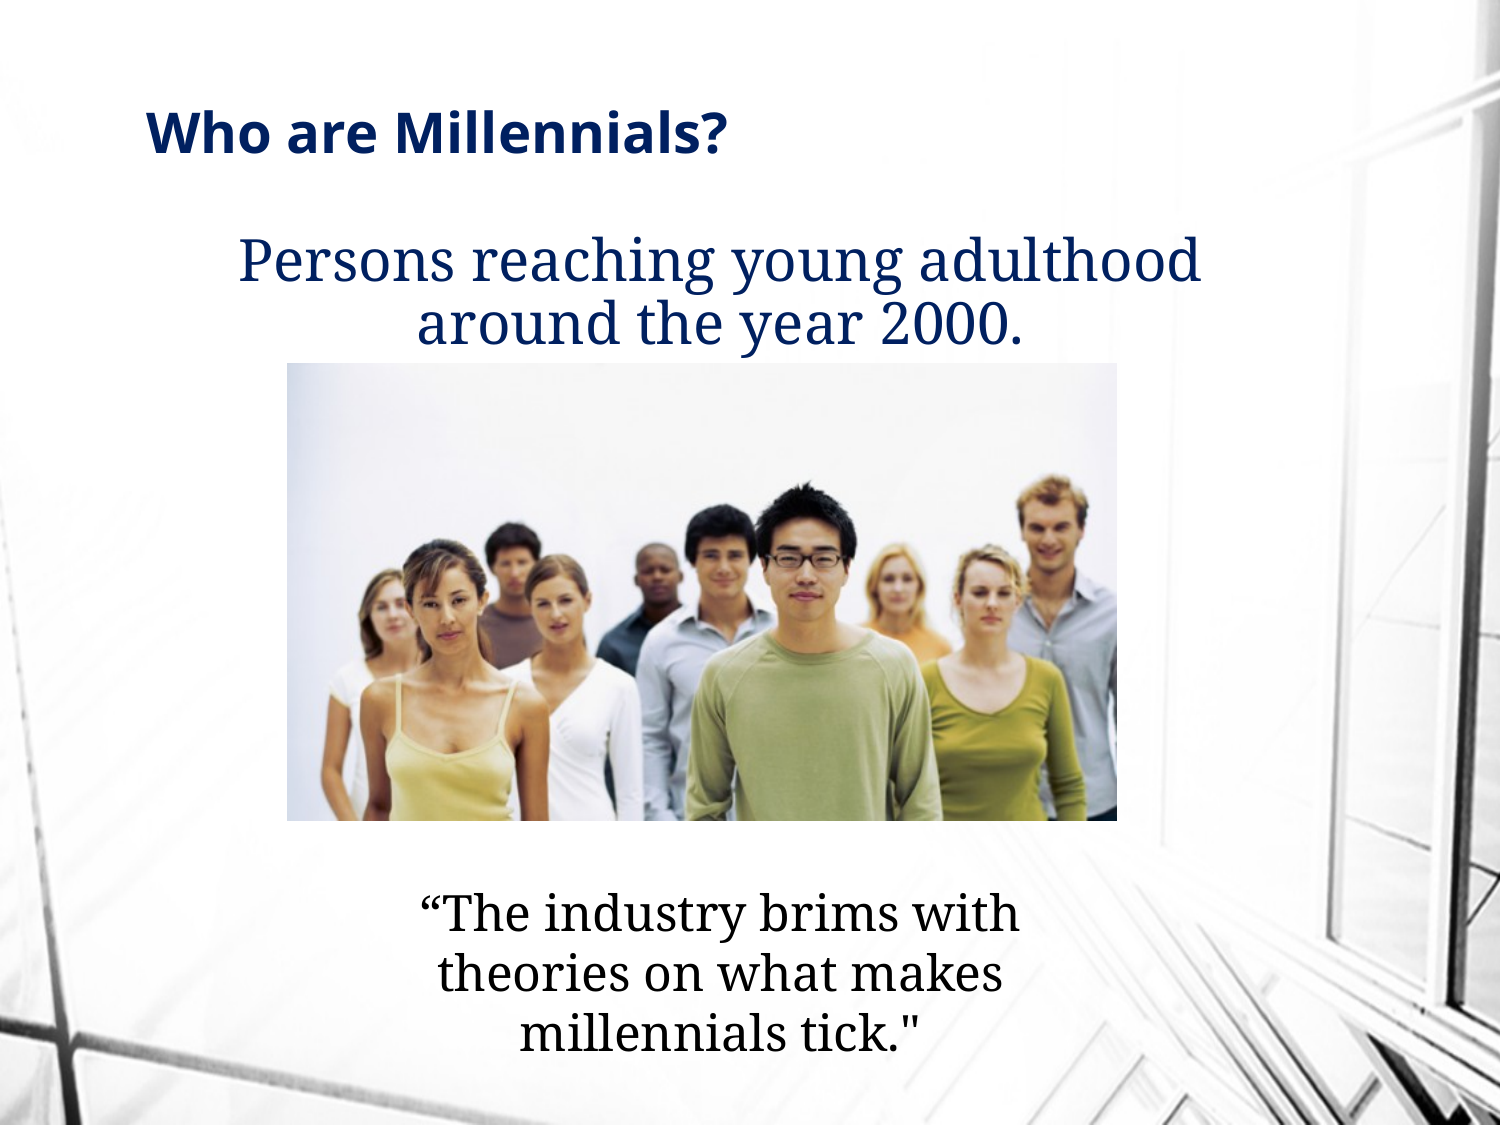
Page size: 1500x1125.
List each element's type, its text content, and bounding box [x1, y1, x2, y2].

title Who are Millennials? [131, 44, 1305, 172]
picture [0, 0, 1500, 1125]
list Persons reaching young adulthood around the year 2000. [131, 223, 1305, 301]
text_box “The industry brims with theories on what makes millennials tick." [342, 874, 1093, 1070]
